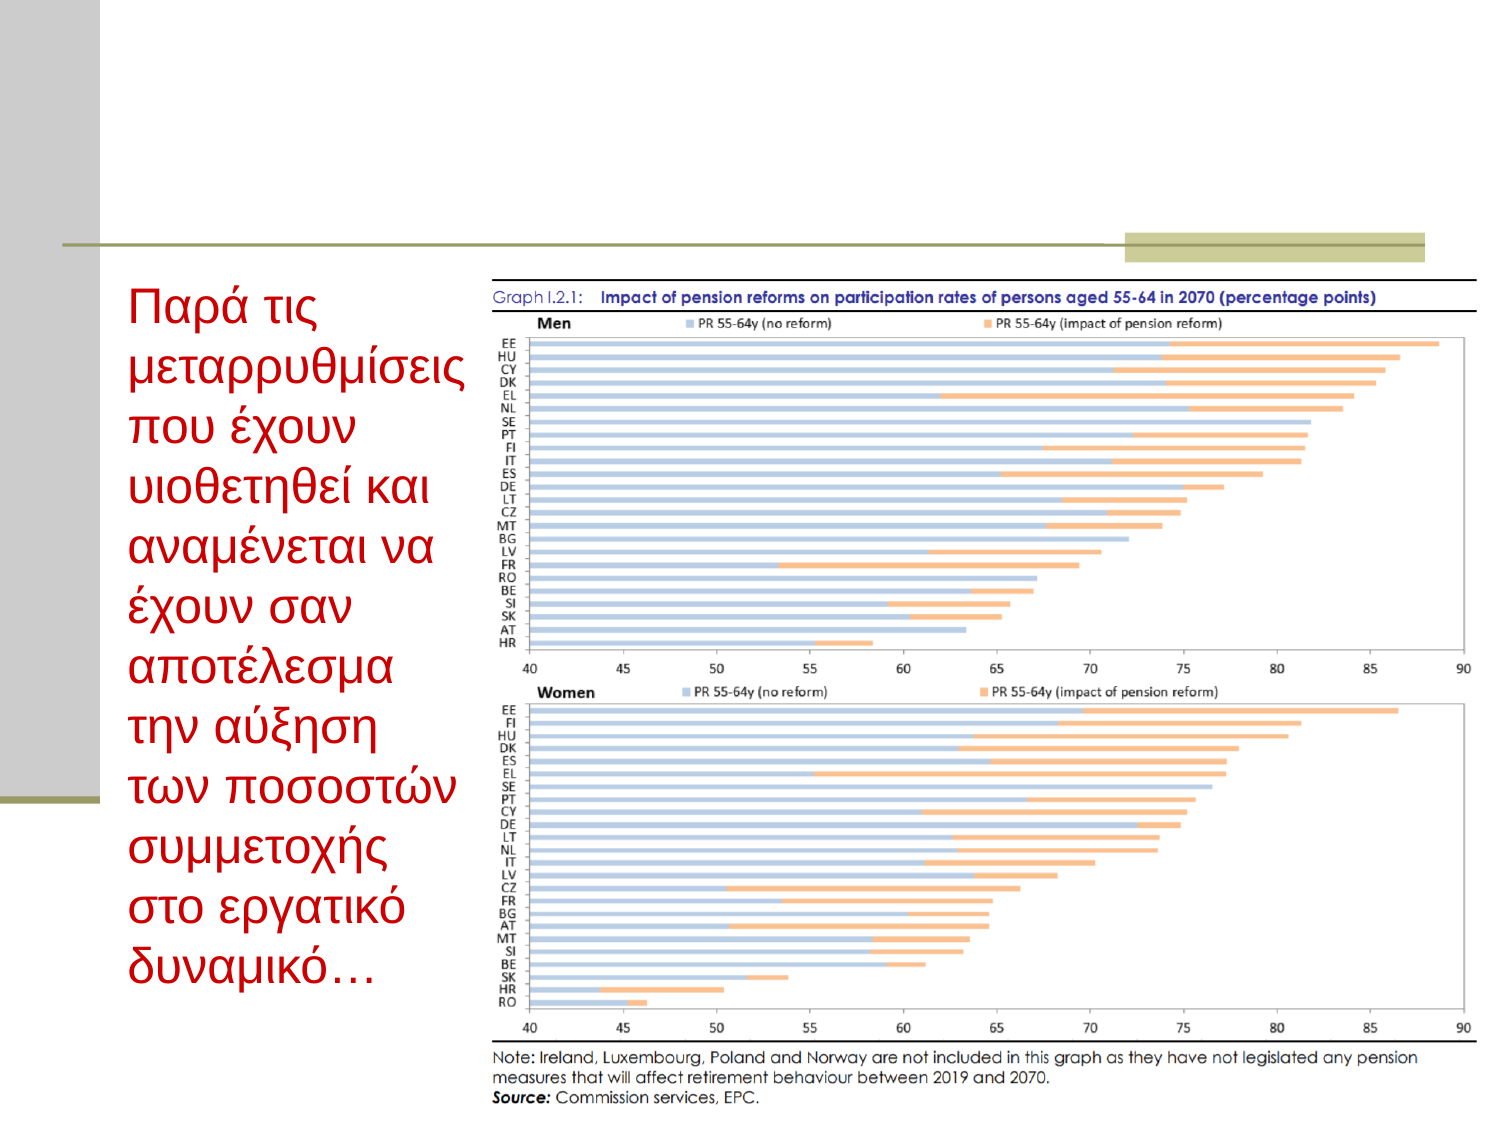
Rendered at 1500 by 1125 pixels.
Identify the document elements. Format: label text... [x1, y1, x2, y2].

title Παρά τις μεταρρυθμίσεις που έχουν υιοθετηθεί και αναμένεται να έχουν σαν αποτέλεσμα την αύξηση των ποσοστών συμμετοχής στο εργατικό δυναμικό… [112, 149, 491, 1118]
picture [477, 266, 1483, 1108]
